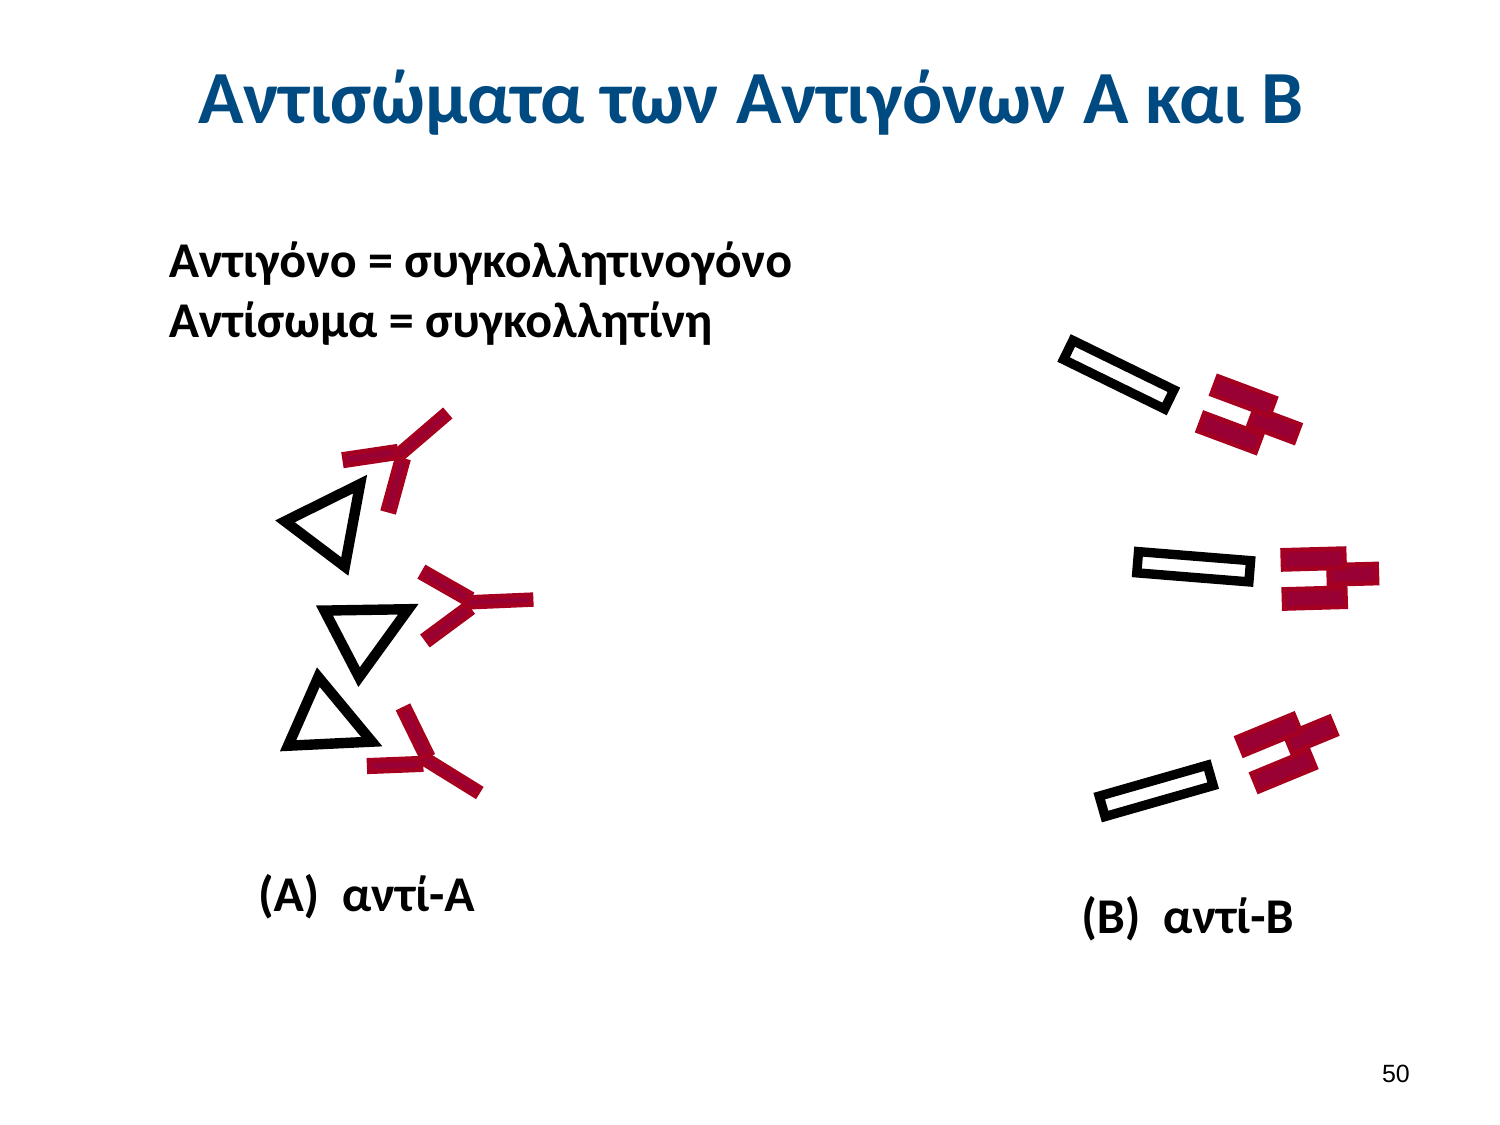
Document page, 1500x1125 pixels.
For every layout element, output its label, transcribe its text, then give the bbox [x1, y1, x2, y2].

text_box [1062, 363, 1388, 802]
text_box Αντιγόνο = συγκολλητινογόνο Αντίσωμα = συγκολλητίνη [153, 219, 808, 355]
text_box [299, 426, 532, 790]
text_box (Α) αντί-Α [243, 853, 490, 929]
title Αντισώματα των Αντιγόνων Α και Β [76, 19, 1427, 169]
text_box (Β) αντί-Β [1066, 876, 1309, 952]
slide_number 49 [1074, 1042, 1425, 1103]
